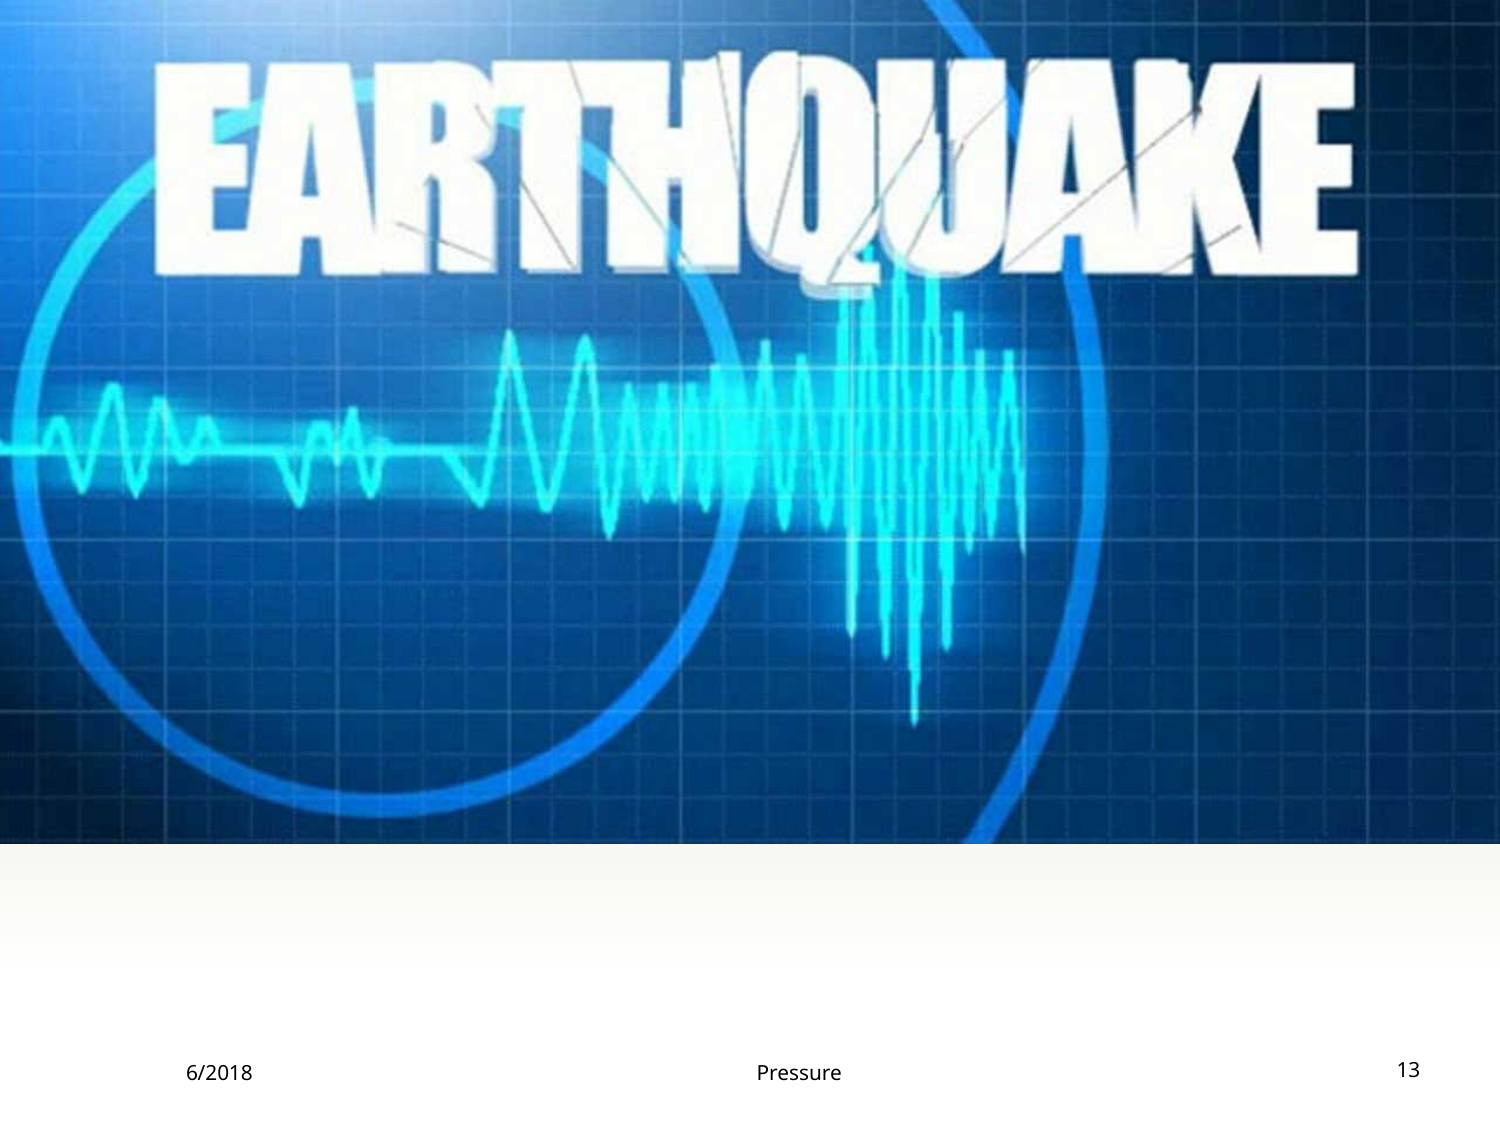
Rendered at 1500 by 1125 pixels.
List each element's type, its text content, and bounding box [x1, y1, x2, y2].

footer Pressure [500, 1034, 1098, 1093]
picture [0, 0, 1500, 1125]
slide_number 6/2018 [170, 1034, 473, 1093]
picture [39, 463, 49, 470]
slide_number 13 [1122, 1034, 1436, 1093]
